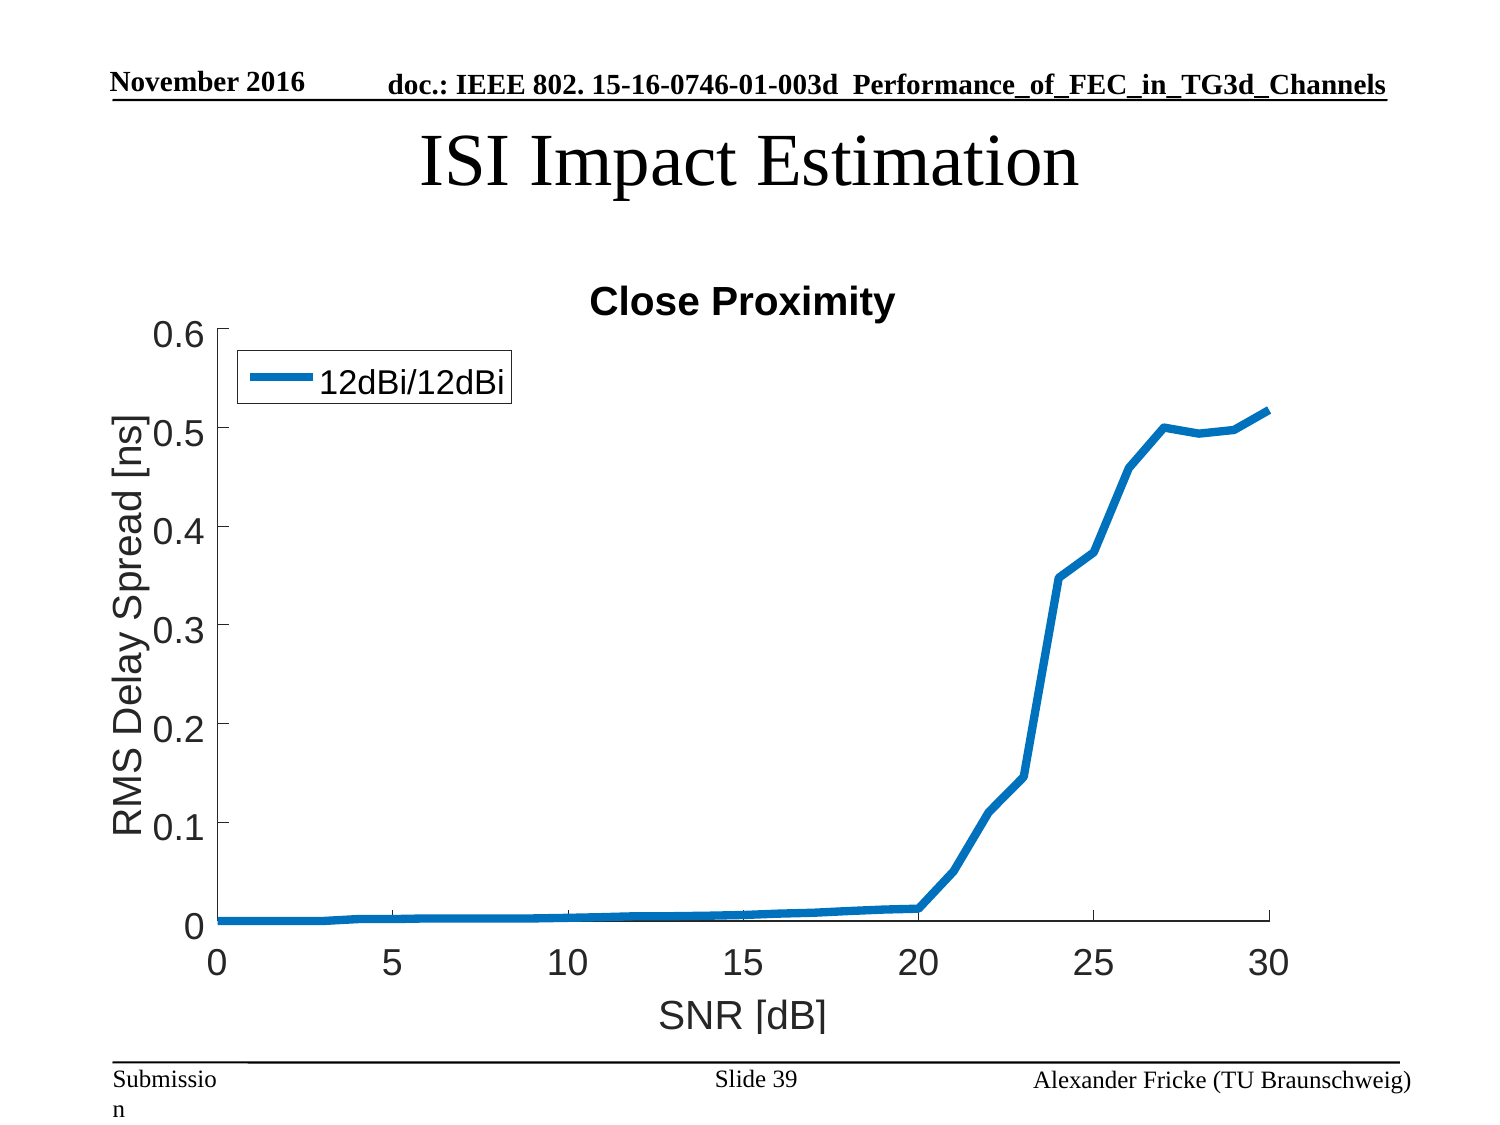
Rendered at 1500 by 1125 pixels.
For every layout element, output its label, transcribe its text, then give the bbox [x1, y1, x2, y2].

title ISI Impact Estimation [112, 112, 1388, 199]
picture [40, 267, 1398, 1034]
slide_number Slide 39 [712, 1061, 800, 1093]
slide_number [109, 61, 373, 98]
text_box Alexander Fricke (TU Braunschweig) [899, 1063, 1412, 1094]
